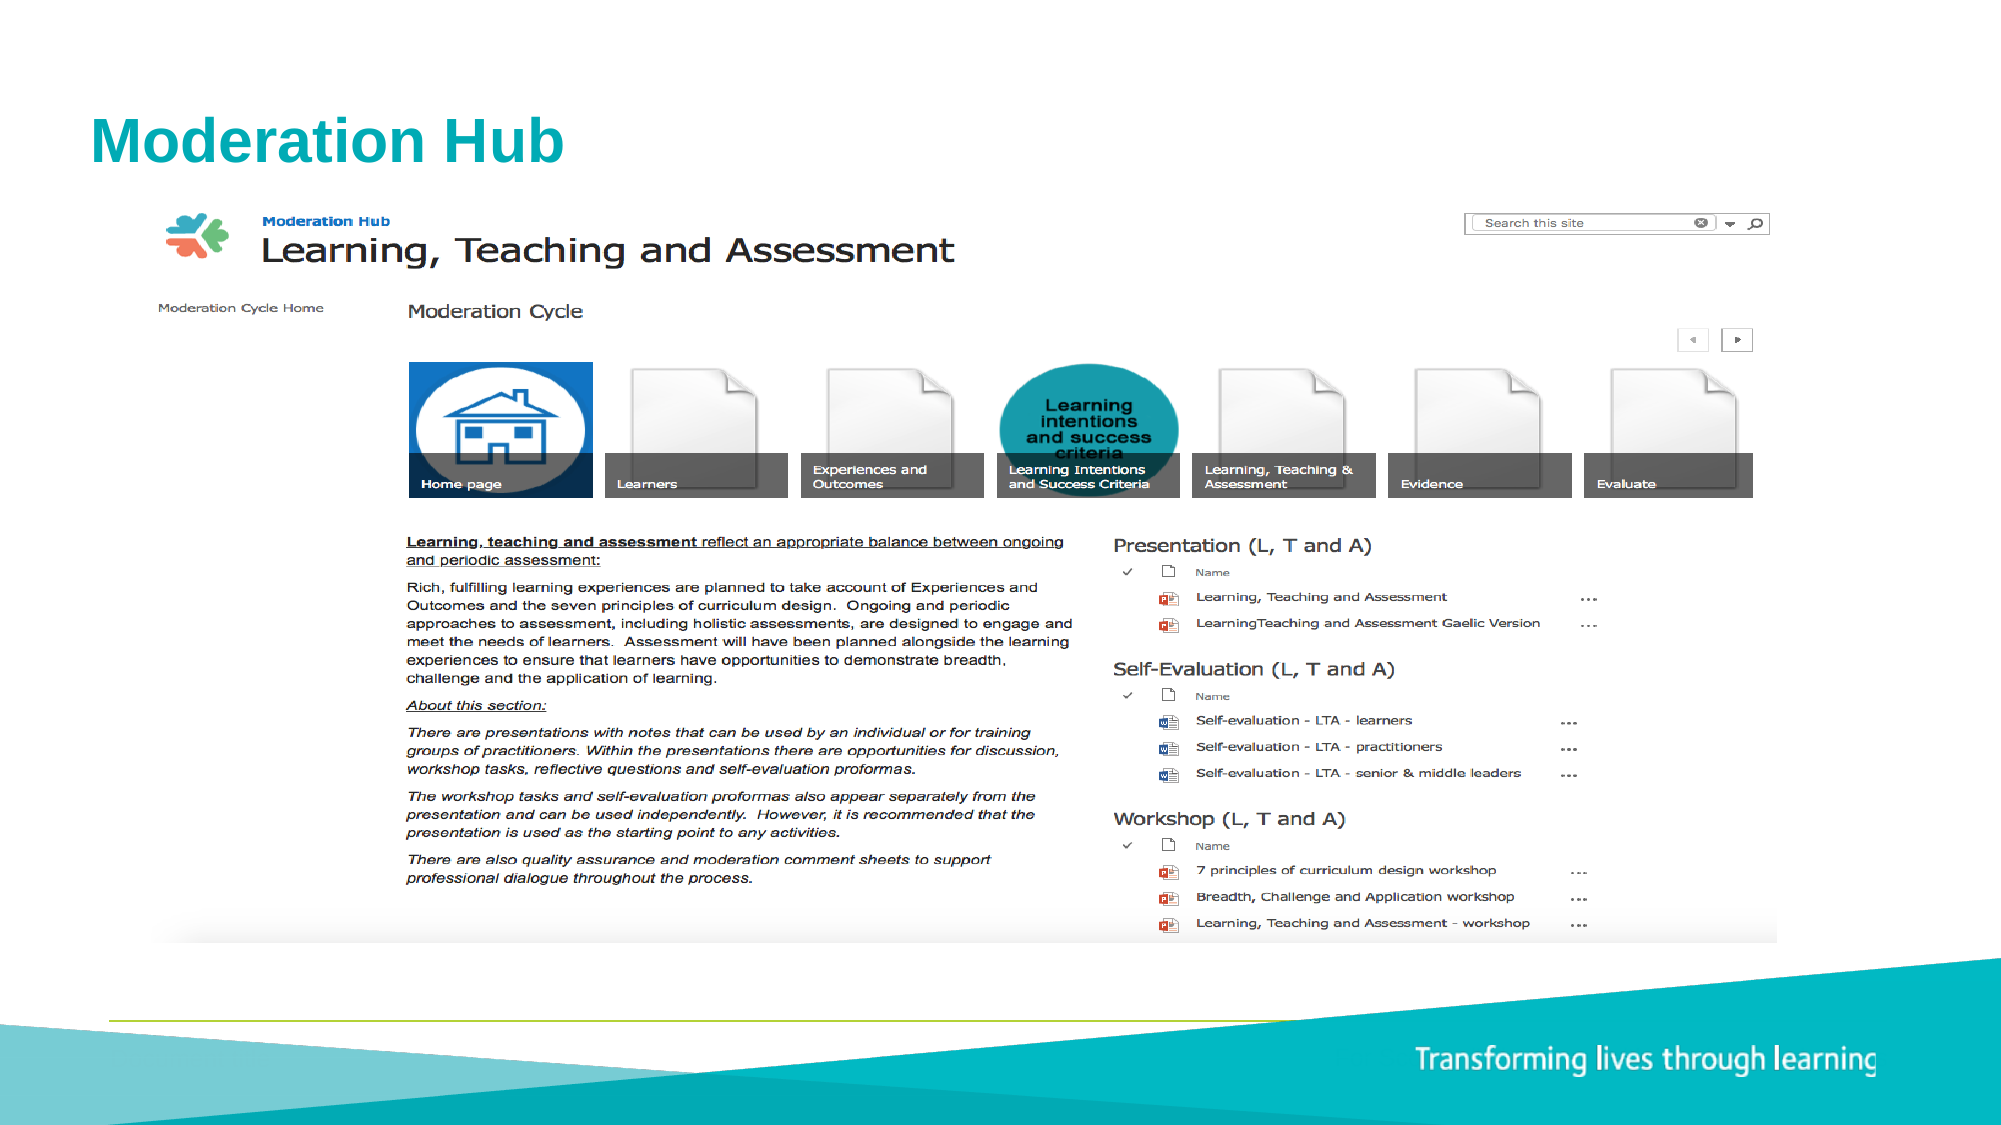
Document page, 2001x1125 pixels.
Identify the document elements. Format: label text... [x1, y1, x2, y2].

title Moderation Hub [75, 78, 1854, 196]
picture [0, 955, 2000, 1125]
picture [151, 209, 1778, 943]
